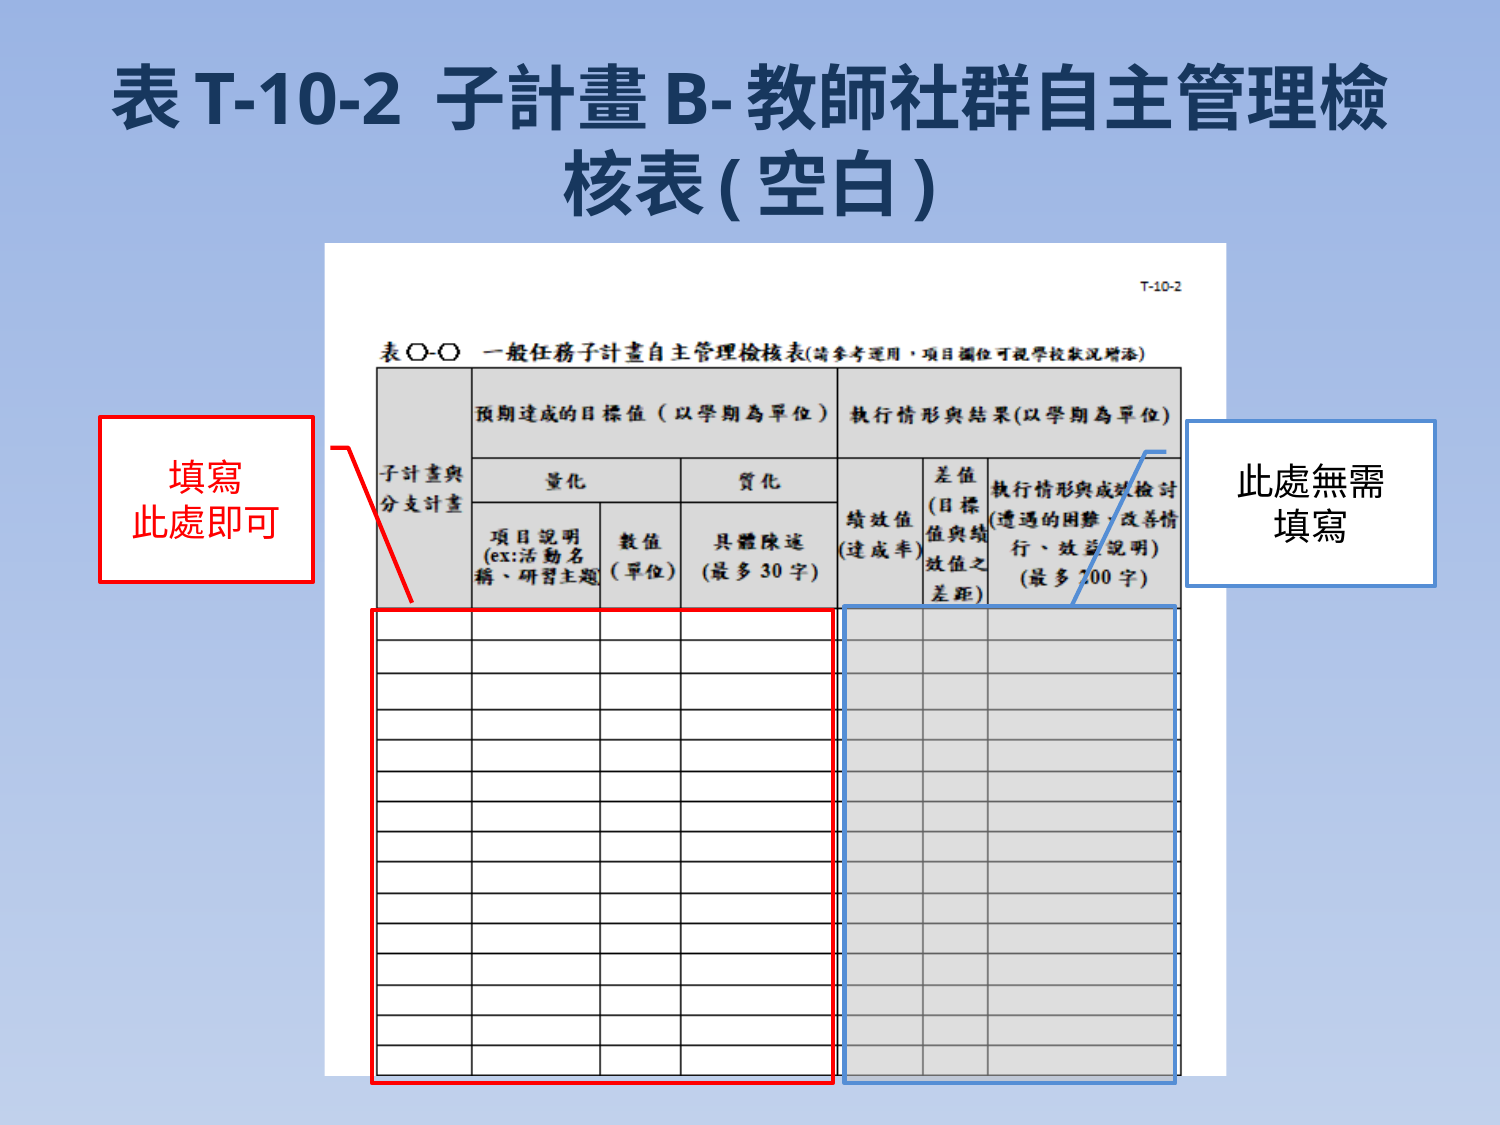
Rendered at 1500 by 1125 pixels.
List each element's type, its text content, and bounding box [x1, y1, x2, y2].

title 表T-10-2 子計畫B-教師社群自主管理檢核表(空白) [75, 45, 1425, 233]
picture [324, 243, 1227, 1076]
text_box 填寫 此處即可 [98, 415, 315, 584]
text_box 此處無需 填寫 [1230, 419, 1437, 588]
